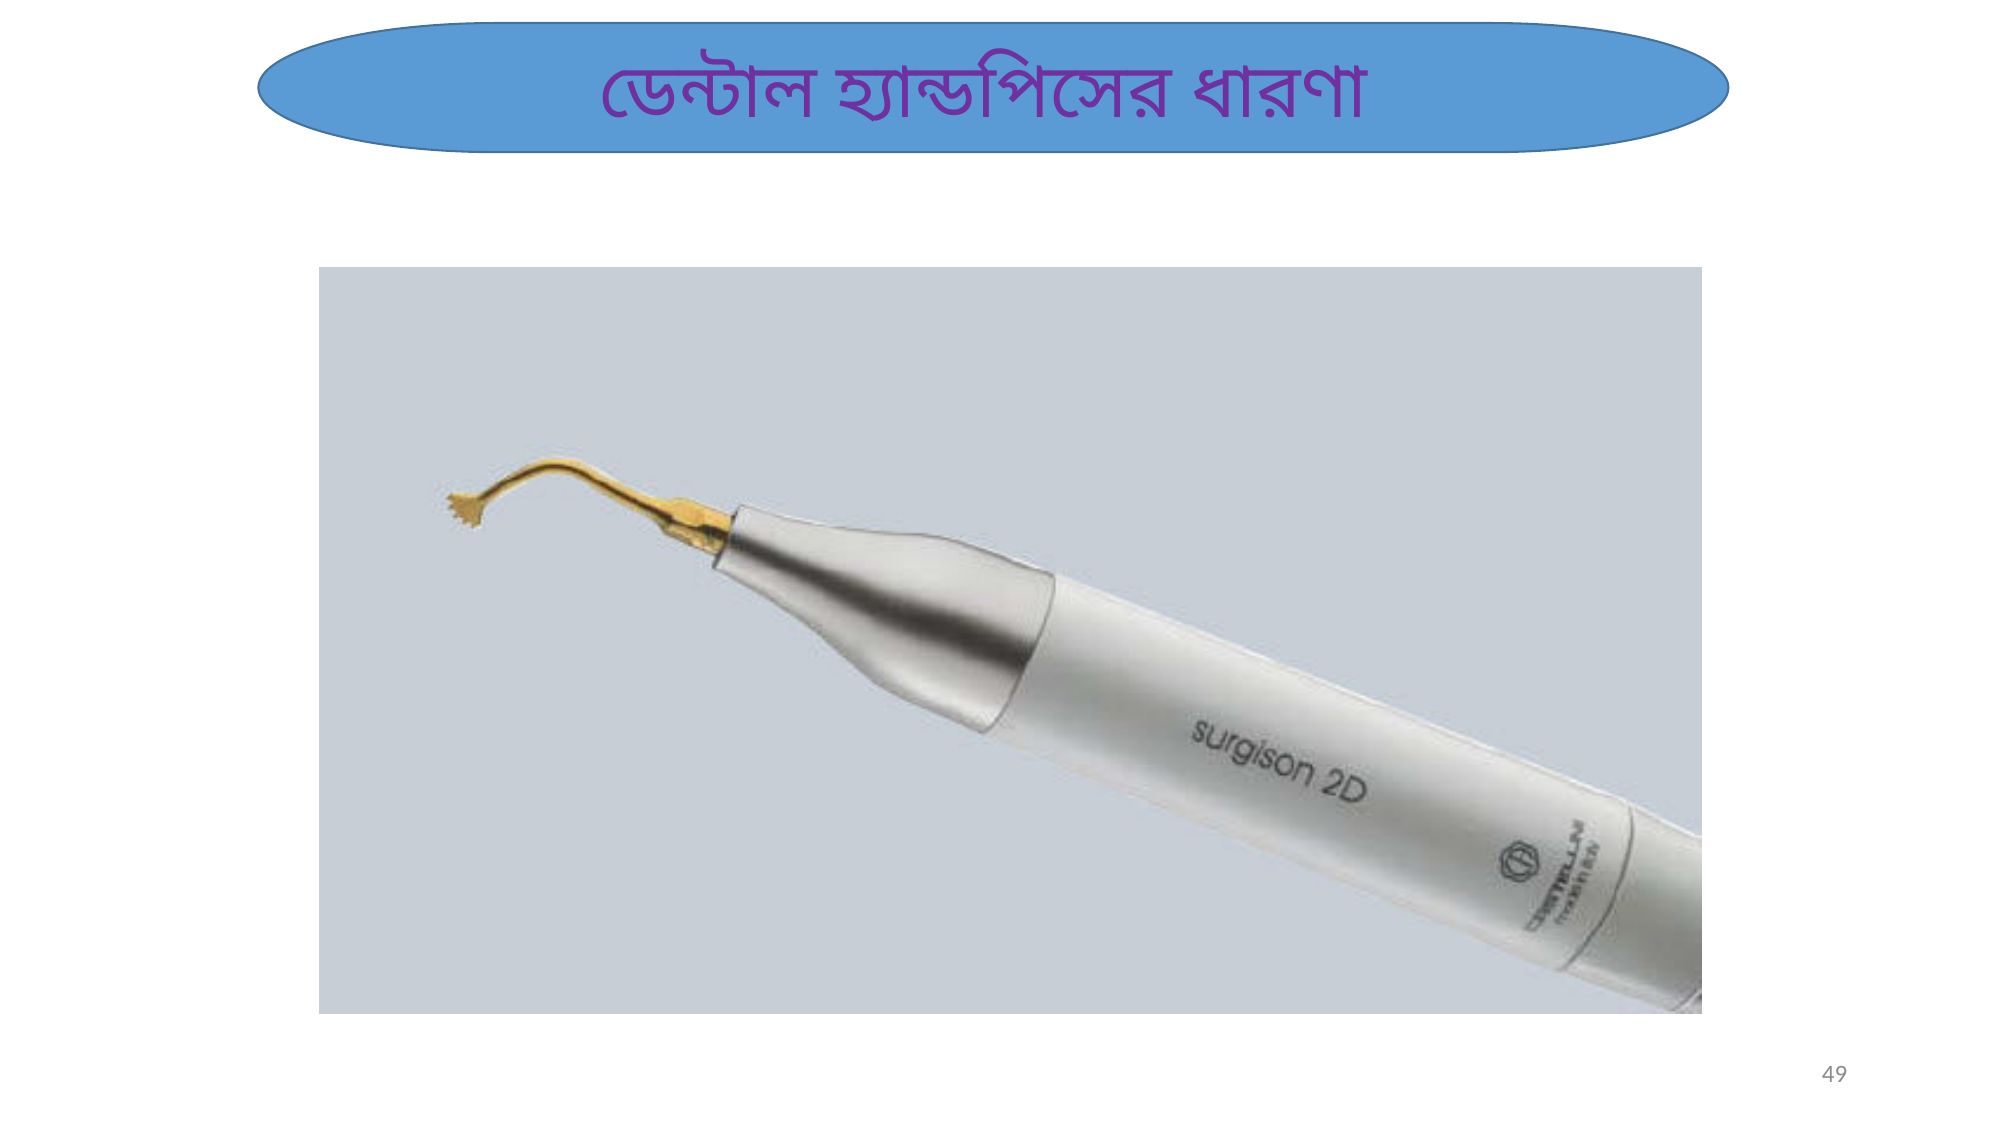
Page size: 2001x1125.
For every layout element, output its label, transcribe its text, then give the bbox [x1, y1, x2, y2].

text_box ডেন্টাল হ্যান্ডপিসের ধারণা [257, 21, 1730, 154]
slide_number 49 [1412, 1042, 1863, 1103]
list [319, 267, 1702, 1014]
